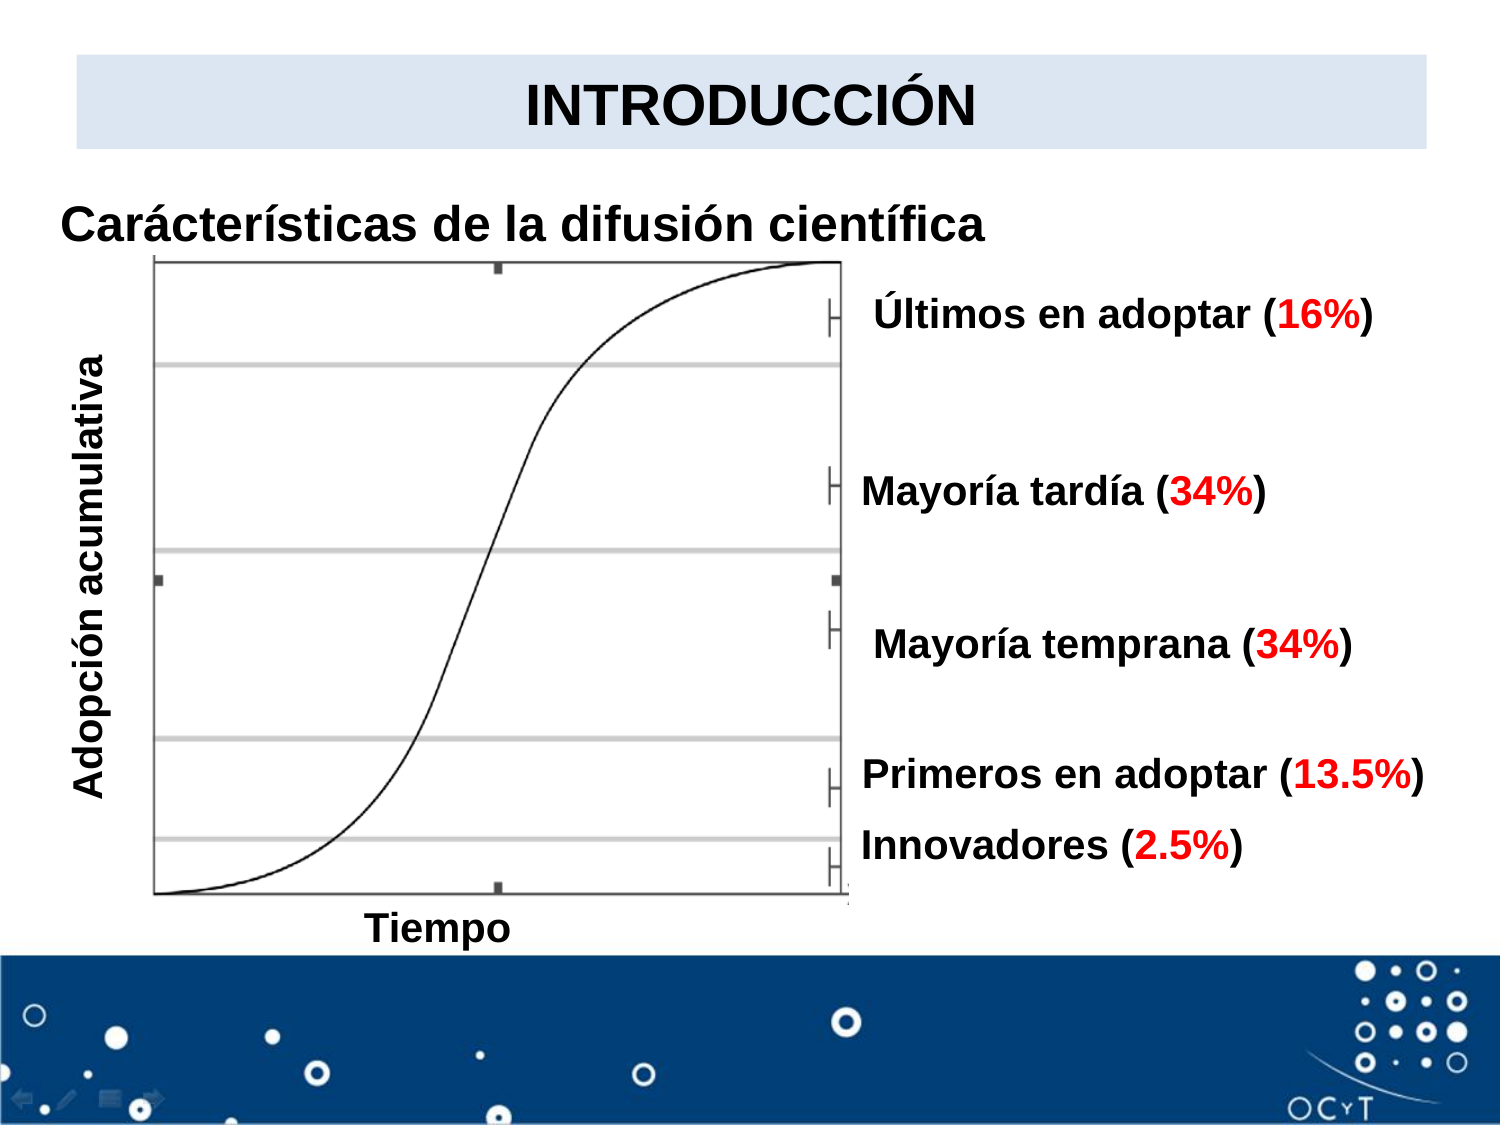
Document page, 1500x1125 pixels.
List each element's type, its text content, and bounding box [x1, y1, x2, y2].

text_box Primeros en adoptar (13.5%) [854, 739, 1441, 805]
text_box Mayoría tardía (34%) [854, 456, 1283, 521]
text_box Mayoría temprana (34%) [858, 609, 1369, 675]
text_box Últimos en adoptar (16%) [858, 278, 1390, 344]
text_box Innovadores (2.5%) [854, 810, 1259, 876]
title INTRODUCCIÓN [76, 54, 1427, 149]
picture [0, 0, 1500, 1125]
text_box Carácterísticas de la difusión científica [45, 184, 1002, 260]
text_box Adopción acumulativa [53, 340, 118, 816]
text_box Tiempo [349, 914, 527, 958]
